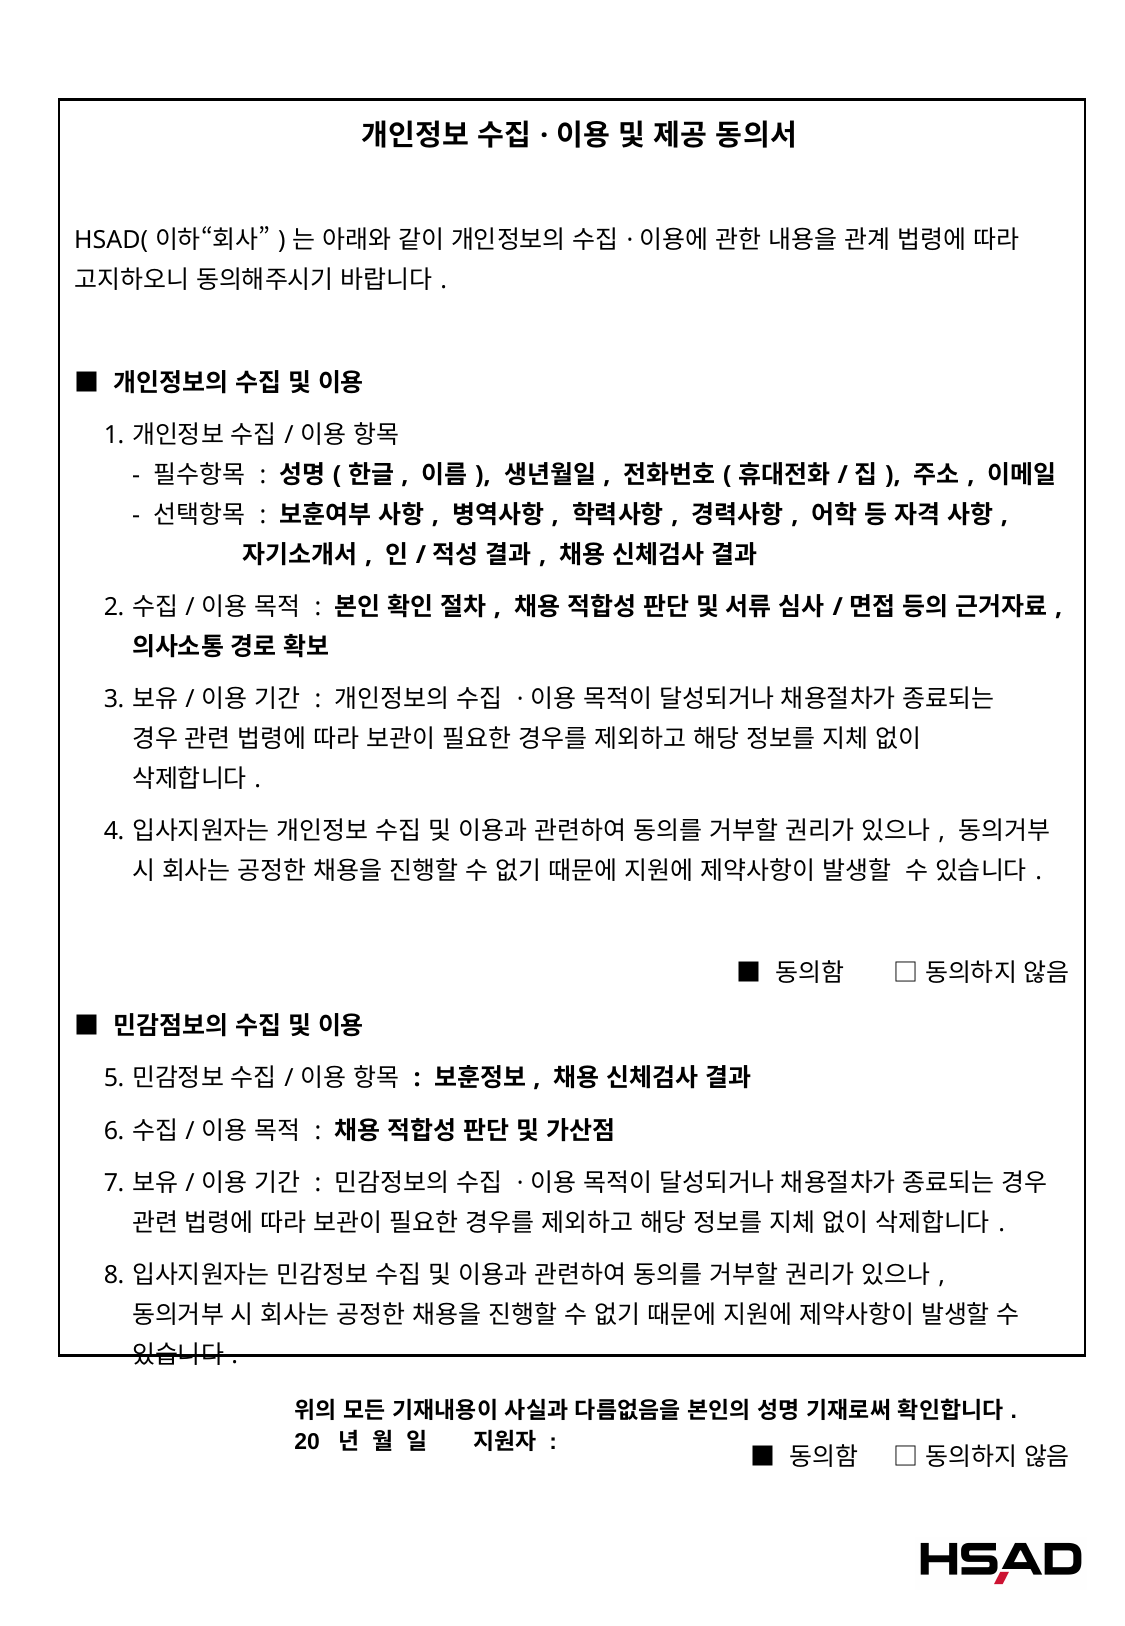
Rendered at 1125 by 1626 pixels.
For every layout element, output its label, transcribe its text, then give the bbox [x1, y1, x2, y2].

table_header 개인정보 수집·이용 및 제공 동의서 HSAD(이하“회사”)는 아래와 같이 개인정보의 수집·이용에 관한 내용을 관계 법령에 따라 고지하오니 동의해주시기 바랍니다. ■ 개인정보의 수집 및 이용 개인정보 수집/이용 항목 - 필수항목 : 성명(한글, 이름), 생년월일, 전화번호(휴대전화/집), 주소, 이메일 - 선택항목 : 보훈여부 사항, 병역사항, 학력사항, 경력사항, 어학 등 자격 사항, 자기소개서, 인/적성 결과, 채용 신체검사 결과 수집/이용 목적 : 본인 확인 절차, 채용 적합성 판단 및 서류 심사/면접 등의 근거자료, 의사소통 경로 확보 보유/이용 기간 : 개인정보의 수집 ·이용 목적이 달성되거나 채용절차가 종료되는 경우 관련 법령에 따라 보관이 필요한 경우를 제외하고 해당 정보를 지체 없이 삭제합니다. 입사지원자는 개인정보 수집 및 이용과 관련하여 동의를 거부할 권리가 있으나, 동의거부 시 회사는 공정한 채용을 진행할 수 없기 때문에 지원에 제약사항이 발생할 수 있습니다. ■ 동의함 □ 동의하지 않음 ■ 민감점보의 수집 및 이용 민감정보 수집/이용 항목 : 보훈정보, 채용 신체검사 결과 수집/이용 목적 : 채용 적합성 판단 및 가산점 보유/이용 기간 : 민감정보의 수집 ·이용 목적이 달성되거나 채용절차가 종료되는 경우 관련 법령에 따라 보관이 필요한 경우를 제외하고 해당 정보를 지체 없이 삭제합니다. 입사지원자는 민감정보 수집 및 이용과 관련하여 동의를 거부할 권리가 있으나, 동의거부 시 회사는 공정한 채용을 진행할 수 없기 때문에 지원에 제약사항이 발생할 수 있습니다. ■ 동의함 □ 동의하지 않음 [60, 101, 1084, 1354]
picture [914, 1537, 1088, 1590]
text_box 위의 모든 기재내용이 사실과 다름없음을 본인의 성명 기재로써 확인합니다. 20 년 월 일 지원자 : [279, 1387, 1083, 1461]
